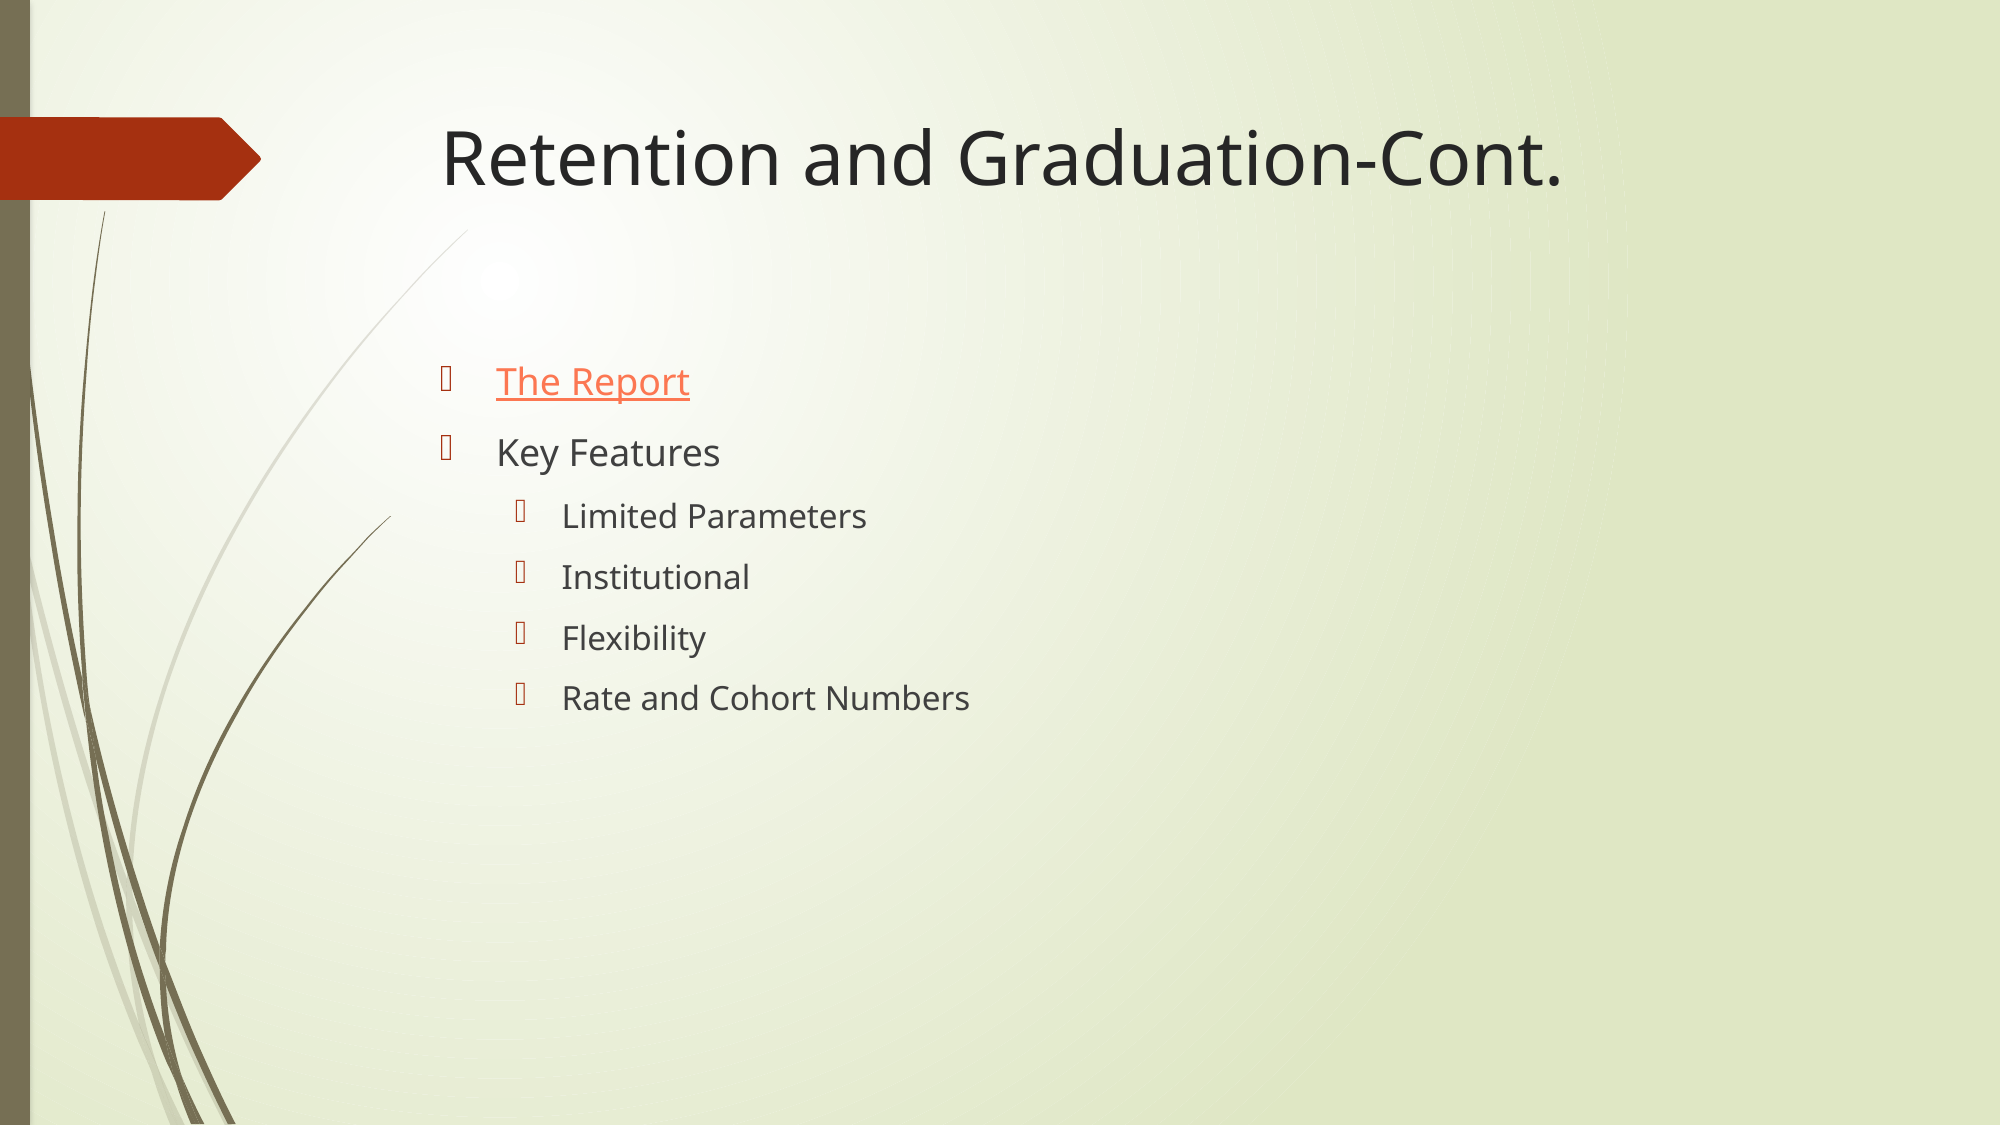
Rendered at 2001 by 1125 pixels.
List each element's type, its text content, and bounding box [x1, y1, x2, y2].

list The Report Key Features Limited Parameters Institutional Flexibility Rate and Cohort Numbers [424, 350, 1888, 970]
title Retention and Graduation-Cont. [425, 102, 1888, 313]
